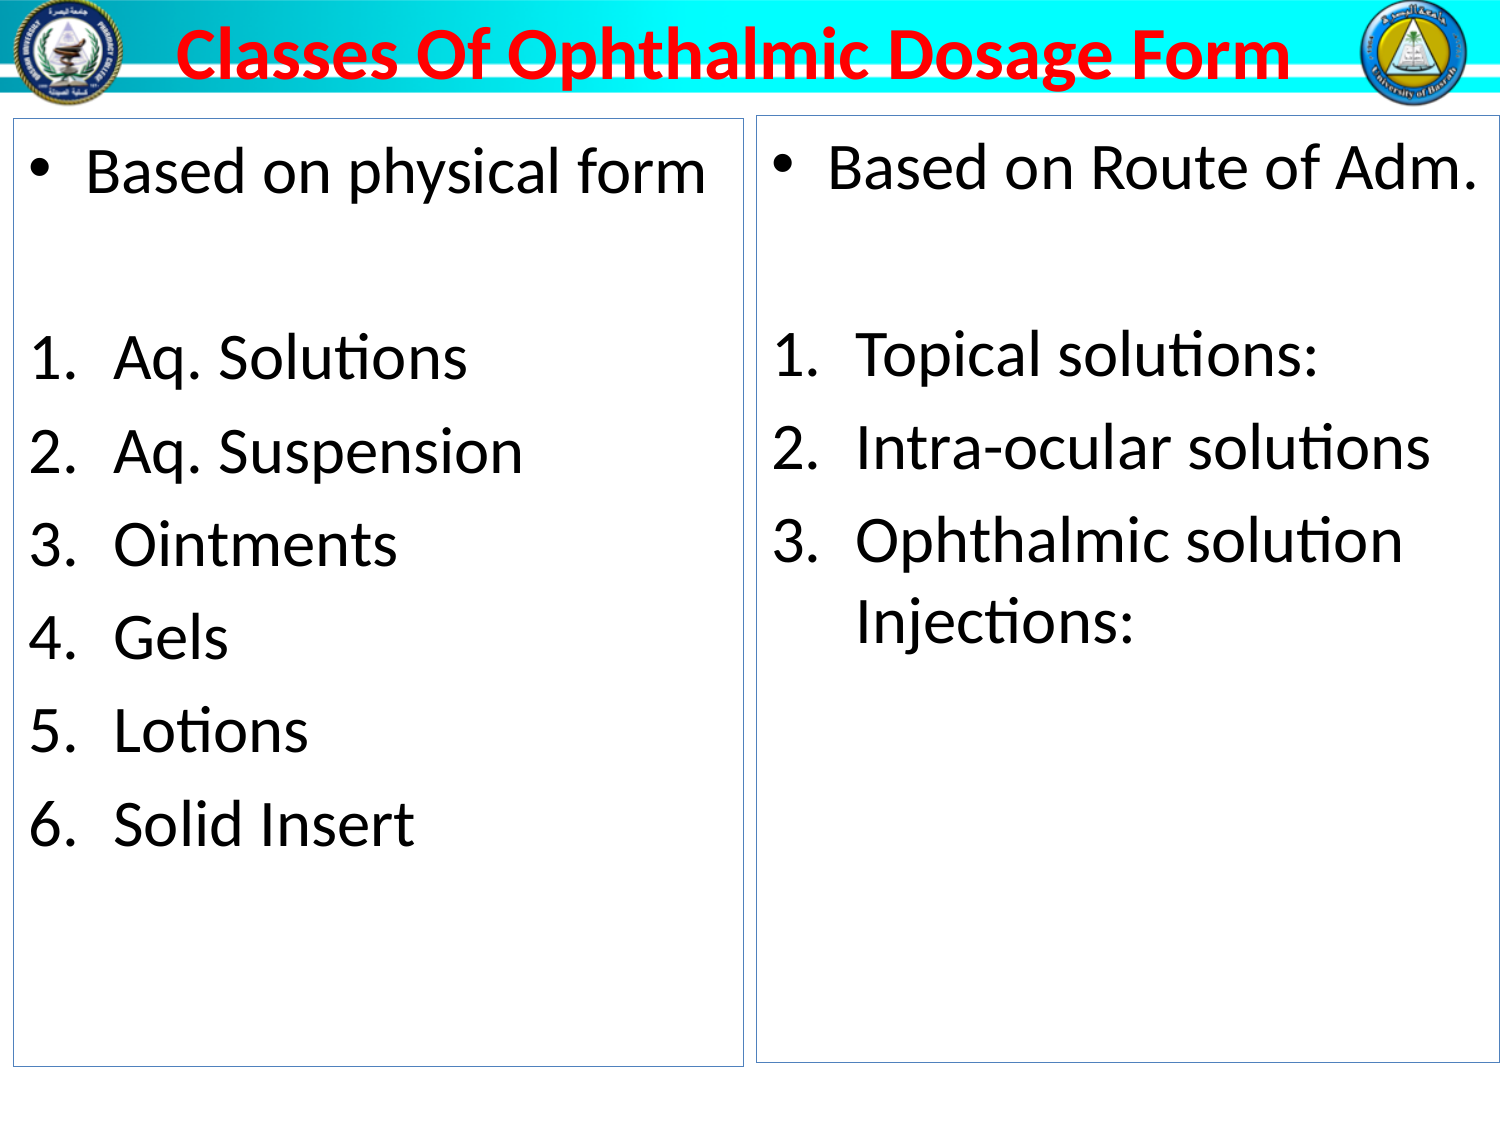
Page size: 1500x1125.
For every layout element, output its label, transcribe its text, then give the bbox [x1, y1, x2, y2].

title Classes Of Ophthalmic Dosage Form [60, 0, 1411, 144]
text_box Based on Route of Adm. Topical solutions: Intra-ocular solutions Ophthalmic solution Injections: [756, 115, 1500, 1063]
list Based on physical form Aq. Solutions Aq. Suspension Ointments Gels Lotions Solid Insert [13, 118, 744, 1067]
picture [0, 0, 60, 113]
picture [1411, 0, 1500, 113]
